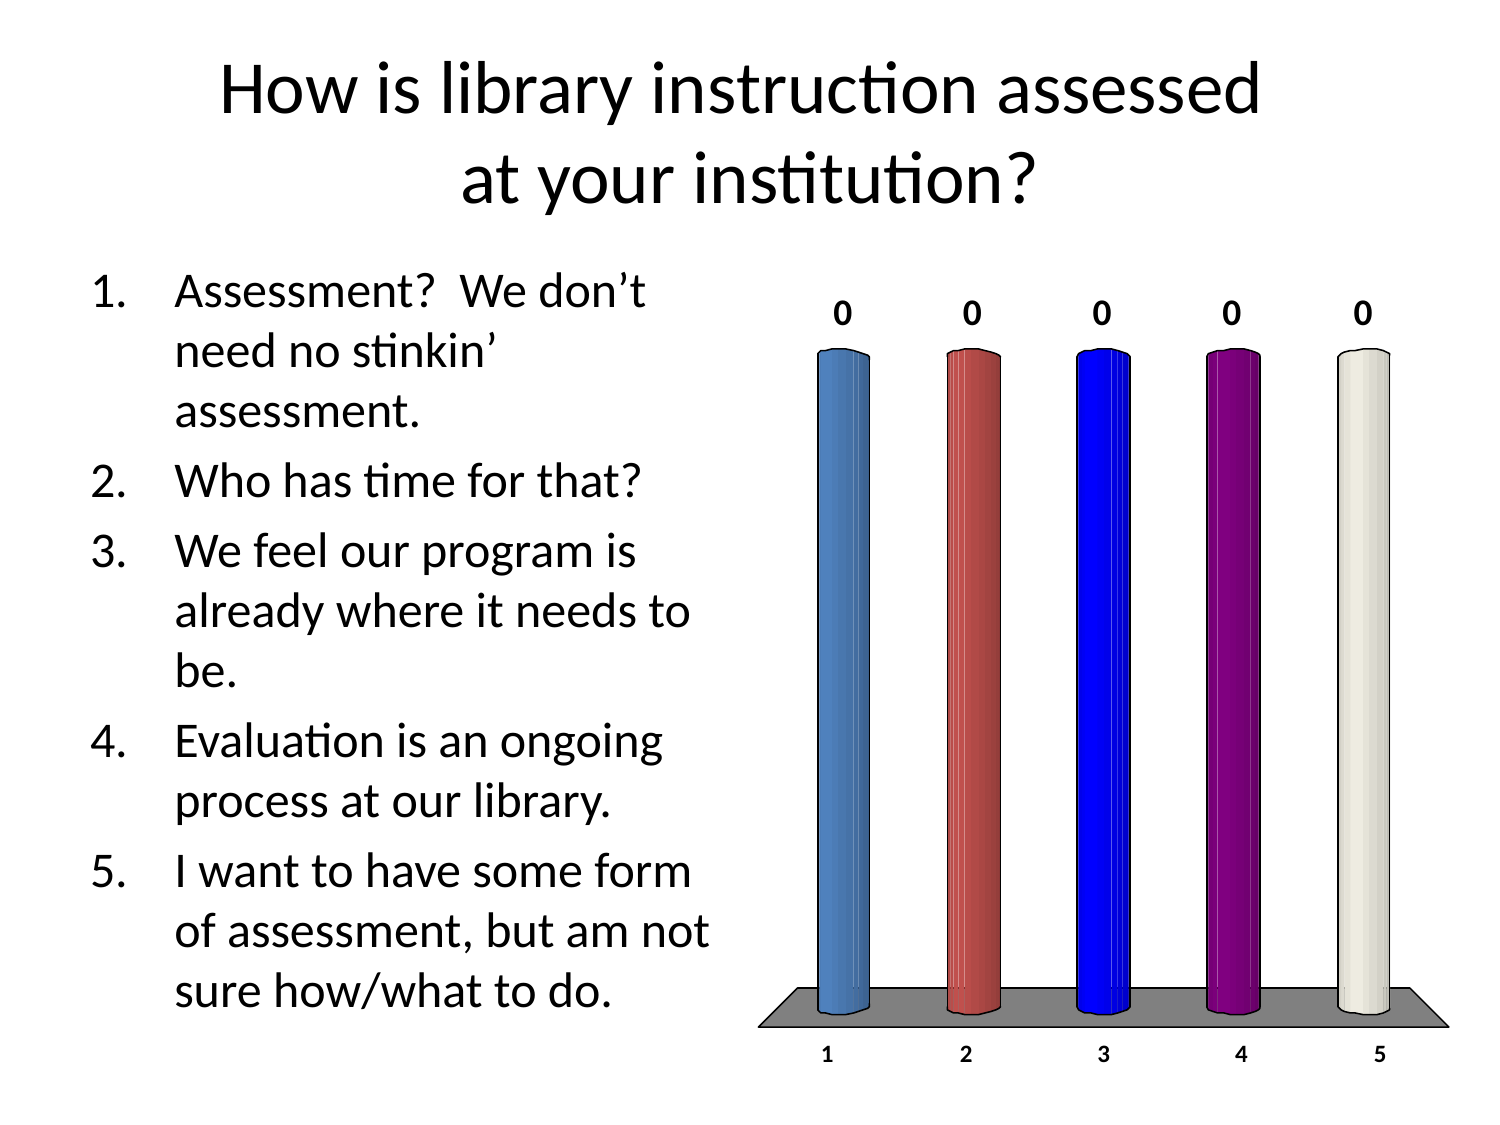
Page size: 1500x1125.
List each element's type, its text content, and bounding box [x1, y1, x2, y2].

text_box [739, 270, 1490, 1115]
title How is library instruction assessed at your institution? [75, 45, 1425, 213]
list Assessment? We don’t need no stinkin’ assessment. Who has time for that? We feel our program is already where it needs to be. Evaluation is an ongoing process at our library. I want to have some form of assessment, but am not sure how/what to do. [75, 249, 750, 1005]
